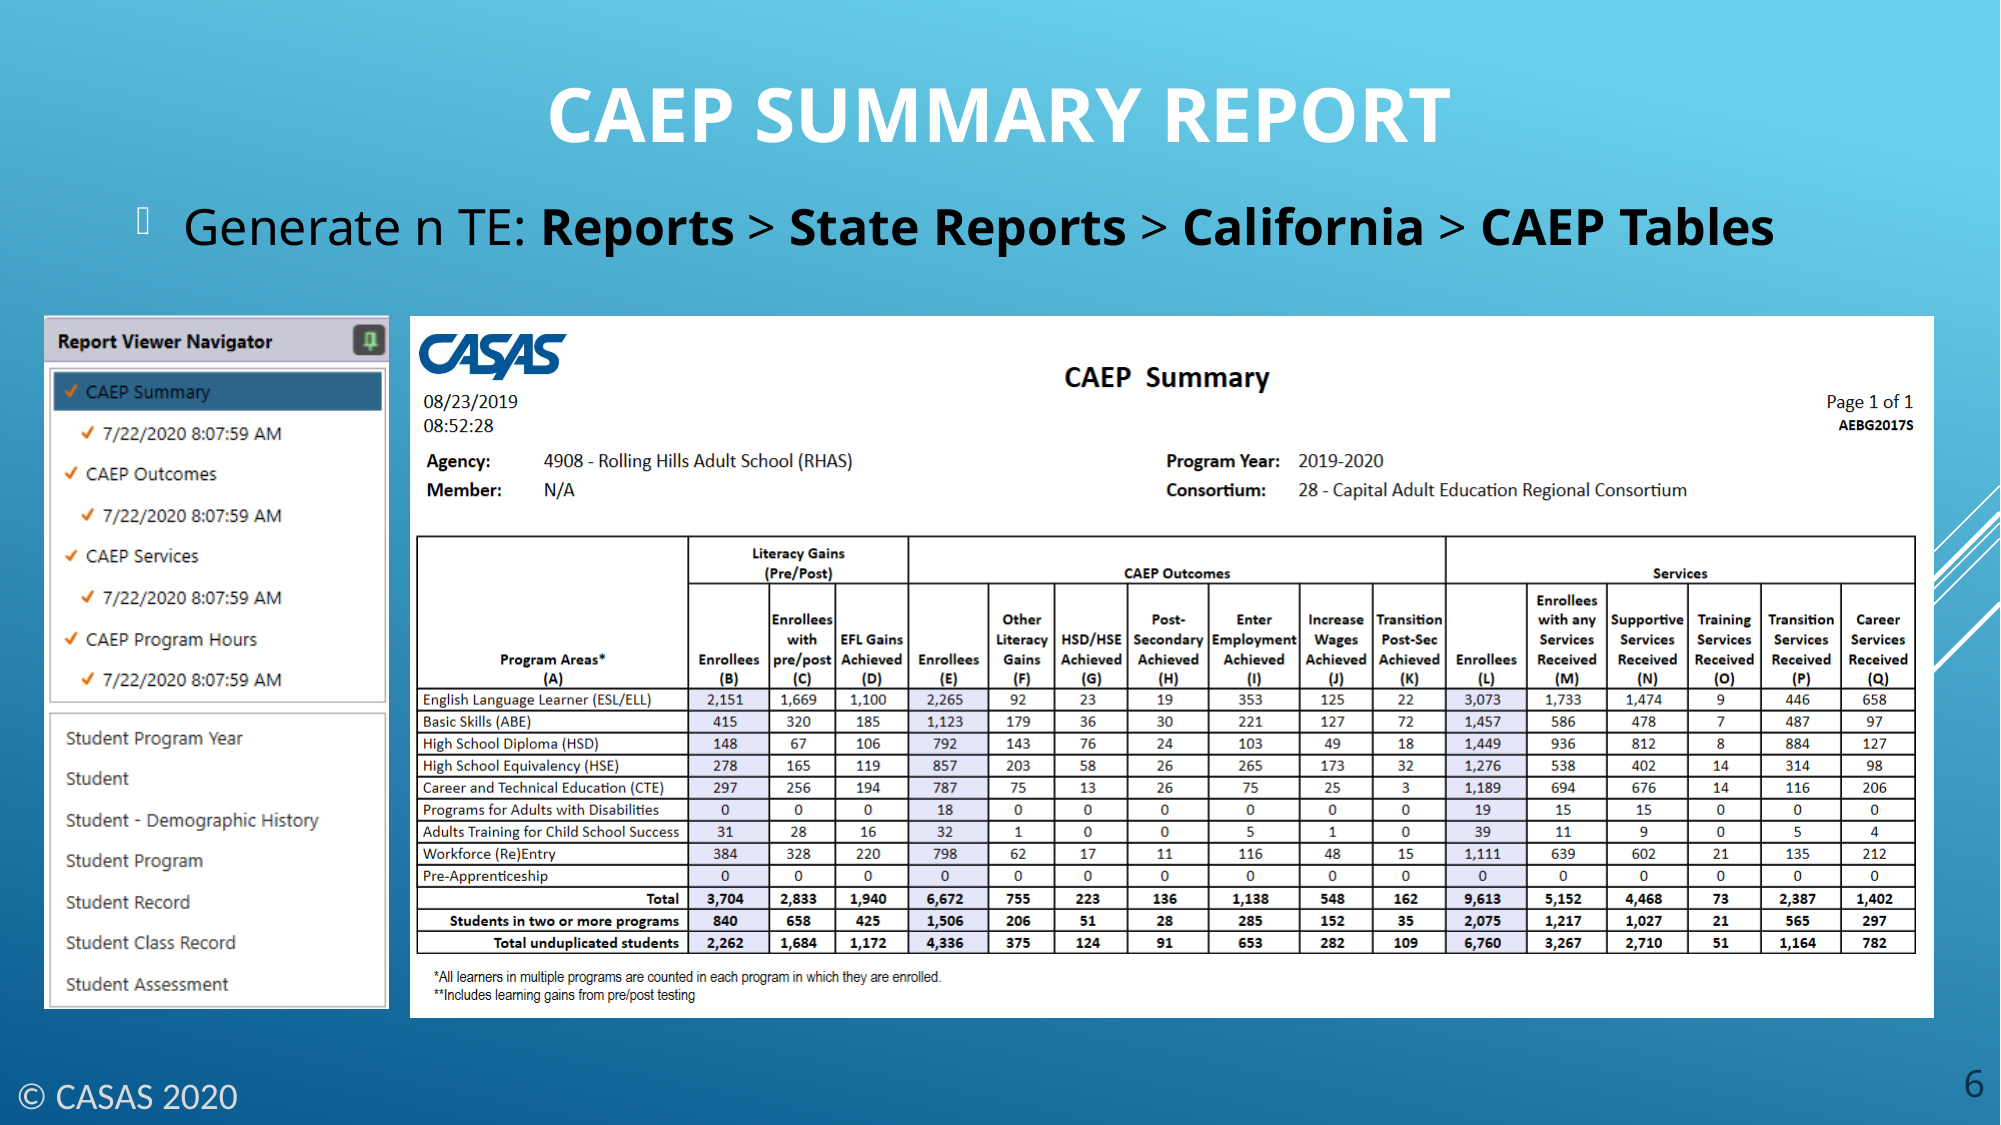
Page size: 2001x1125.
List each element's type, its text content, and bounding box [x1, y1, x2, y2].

slide_number 6 [1812, 1008, 2000, 1119]
text_box © CASAS 2020 [1, 1064, 253, 1125]
picture [44, 315, 389, 1009]
picture [409, 315, 1934, 1018]
list Generate n TE: Reports > State Reports > California > CAEP Tables [121, 153, 1907, 297]
title CAEP Summary Report [24, 0, 1975, 225]
